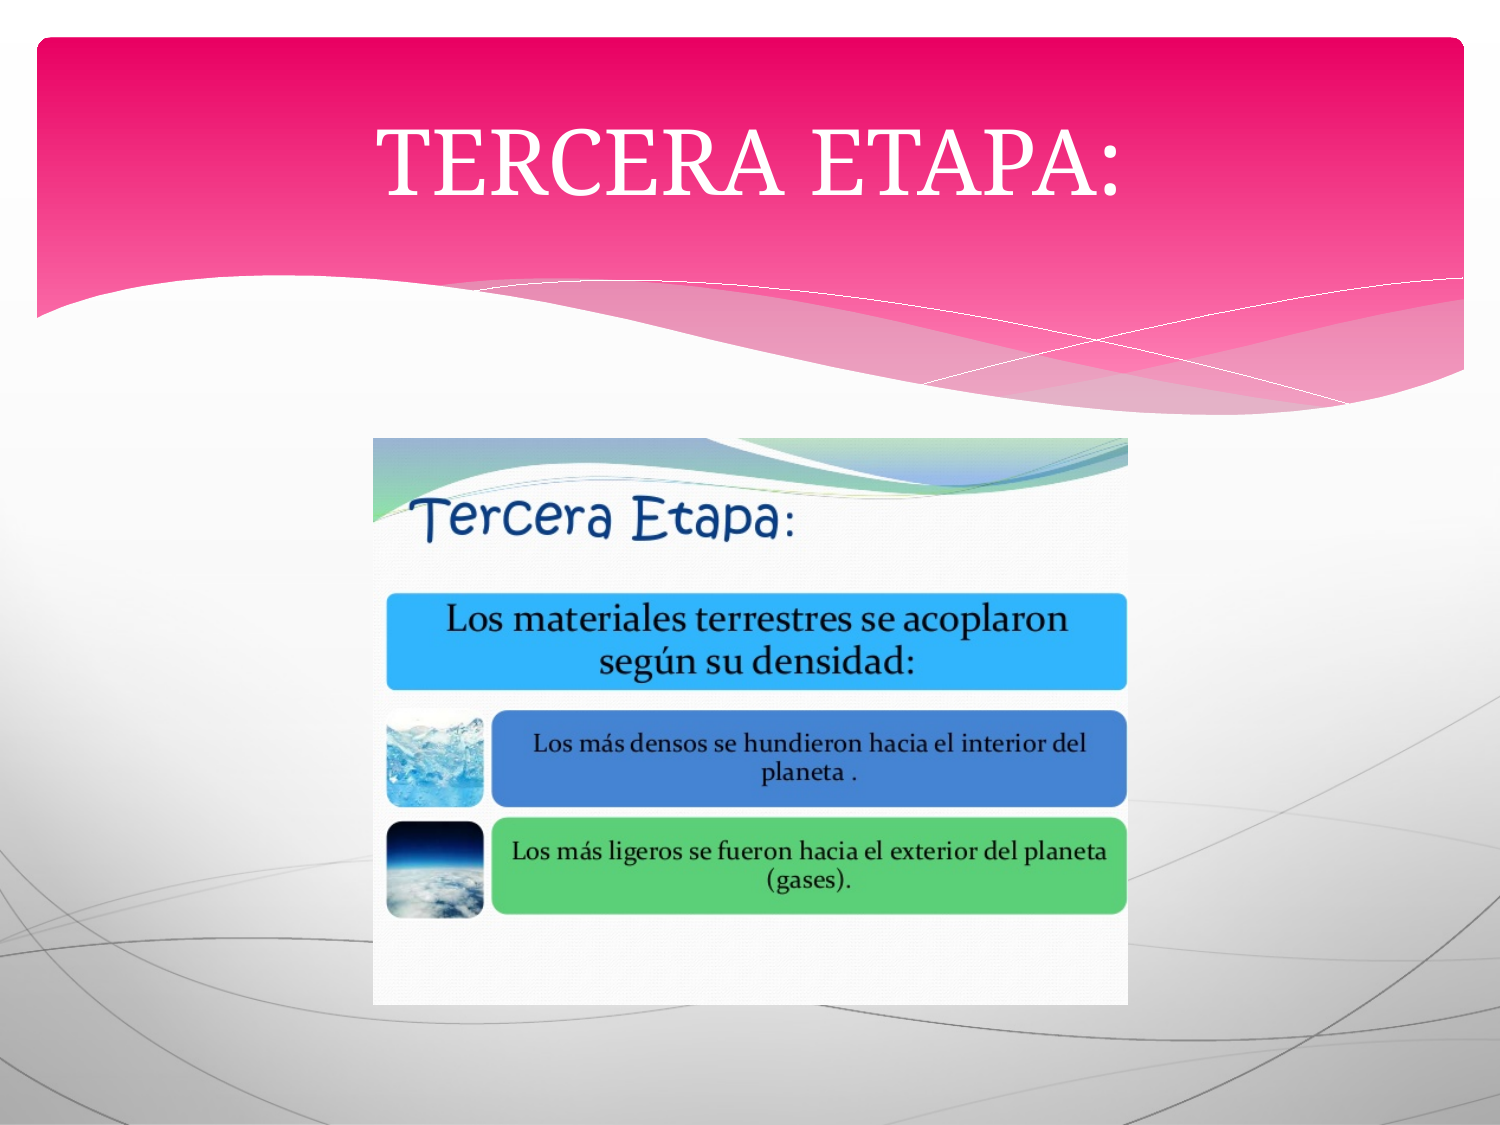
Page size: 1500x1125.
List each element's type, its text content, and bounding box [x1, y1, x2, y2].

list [373, 438, 1128, 1006]
title TERCERA ETAPA: [75, 55, 1425, 261]
